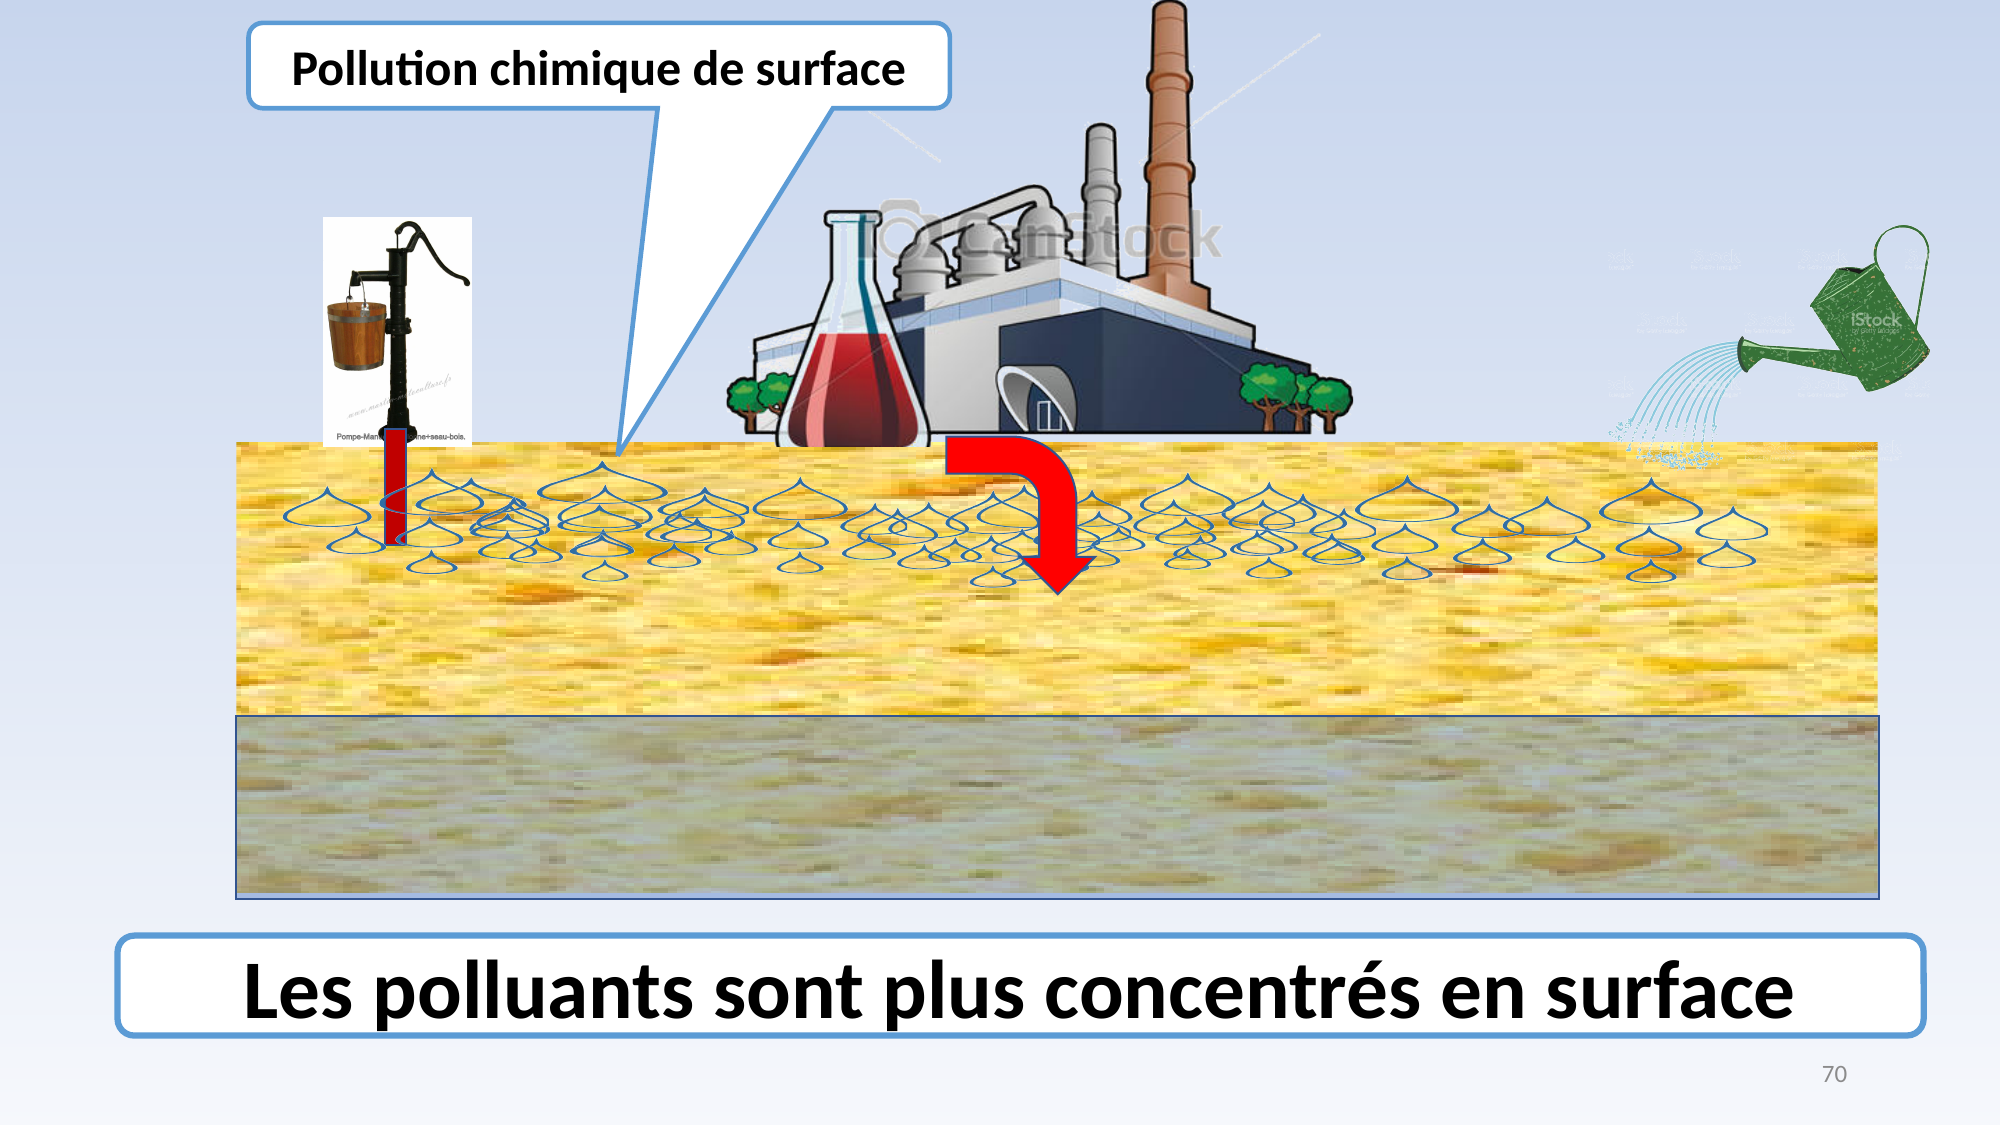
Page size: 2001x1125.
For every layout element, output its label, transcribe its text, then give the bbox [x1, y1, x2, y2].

text_box Les polluants sont plus concentrés en surface [116, 934, 1925, 1037]
slide_number 70 [1412, 1042, 1863, 1103]
picture [236, 0, 1930, 893]
text_box [235, 715, 1880, 900]
text_box Pollution chimique de surface [247, 21, 726, 442]
